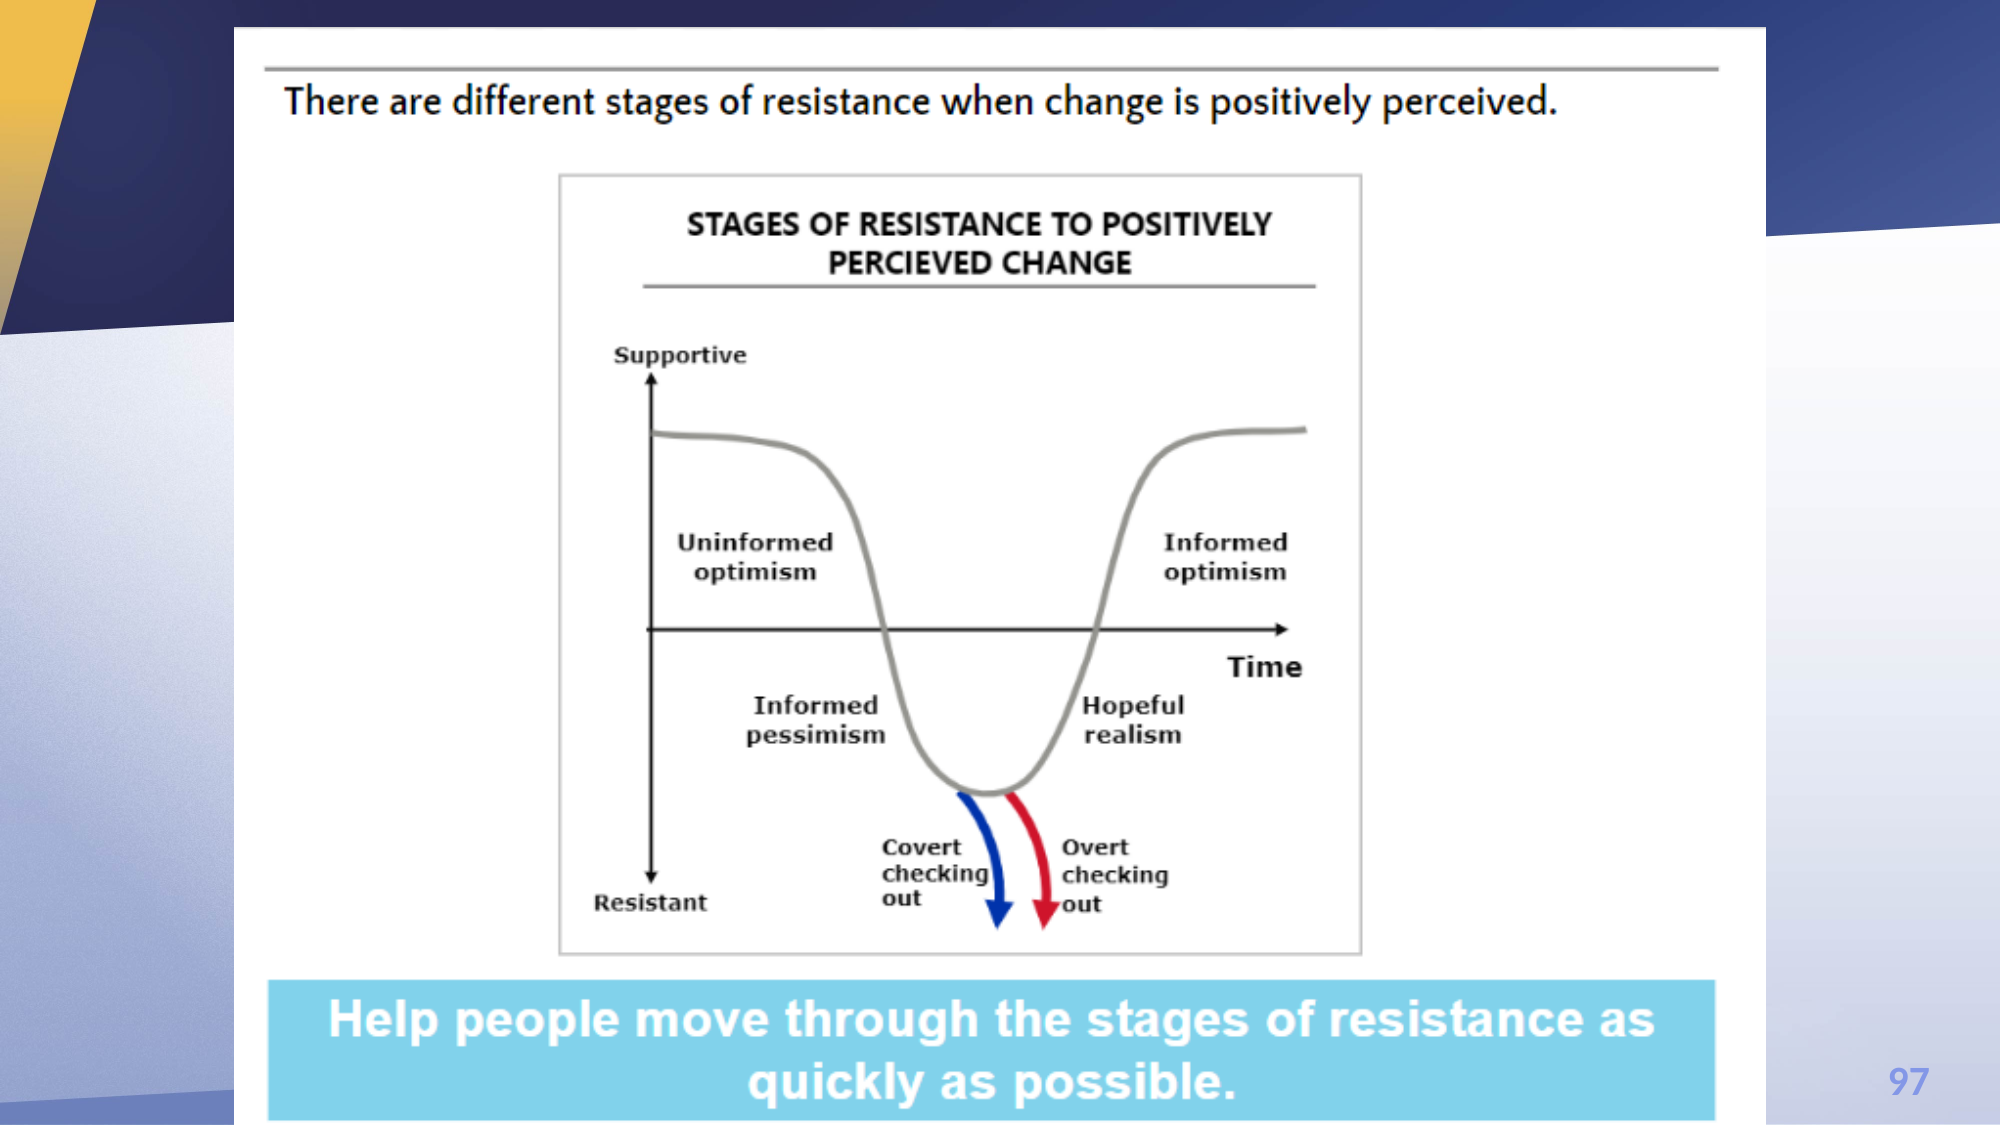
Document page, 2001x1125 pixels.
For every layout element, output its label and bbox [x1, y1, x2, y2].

picture [0, 0, 2000, 1125]
list [234, 27, 1766, 1125]
